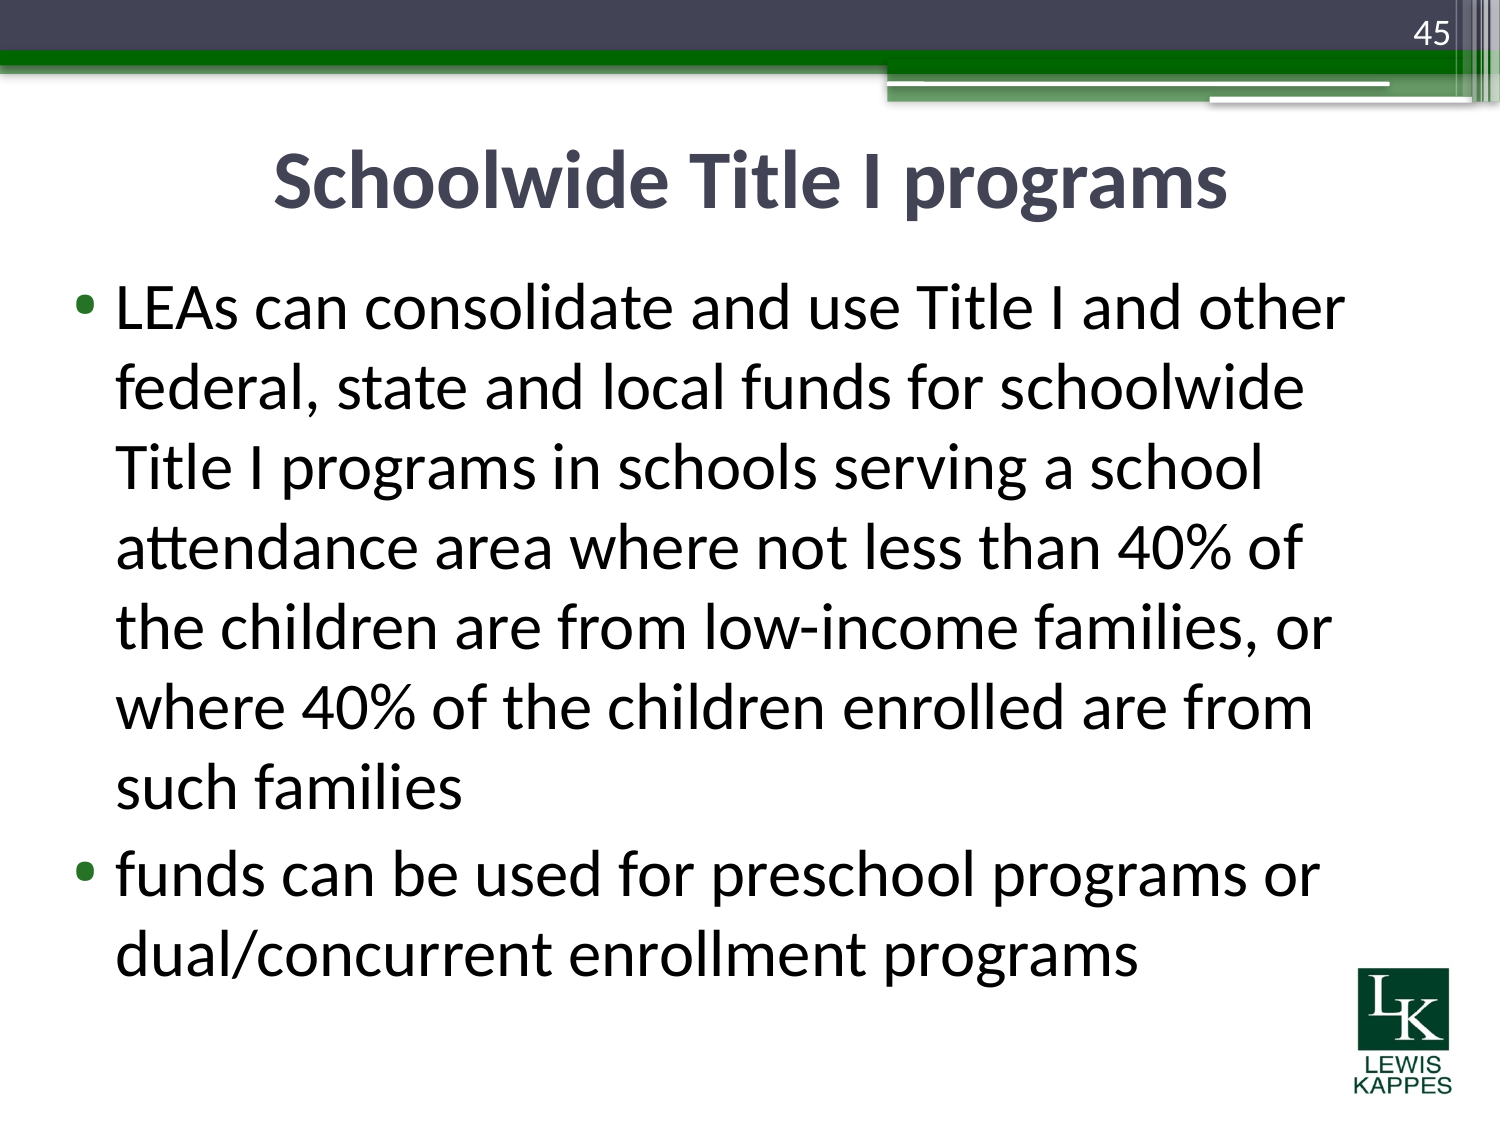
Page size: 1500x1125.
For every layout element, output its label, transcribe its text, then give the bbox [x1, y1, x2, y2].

list LEAs can consolidate and use Title I and other federal, state and local funds for schoolwide Title I programs in schools serving a school attendance area where not less than 40% of the children are from low-income families, or where 40% of the children enrolled are from such families funds can be used for preschool programs or dual/concurrent enrollment programs [40, 255, 1403, 1125]
slide_number 45 [1341, 0, 1466, 61]
picture [1352, 962, 1454, 1095]
title Schoolwide Title I programs [50, 99, 1453, 250]
